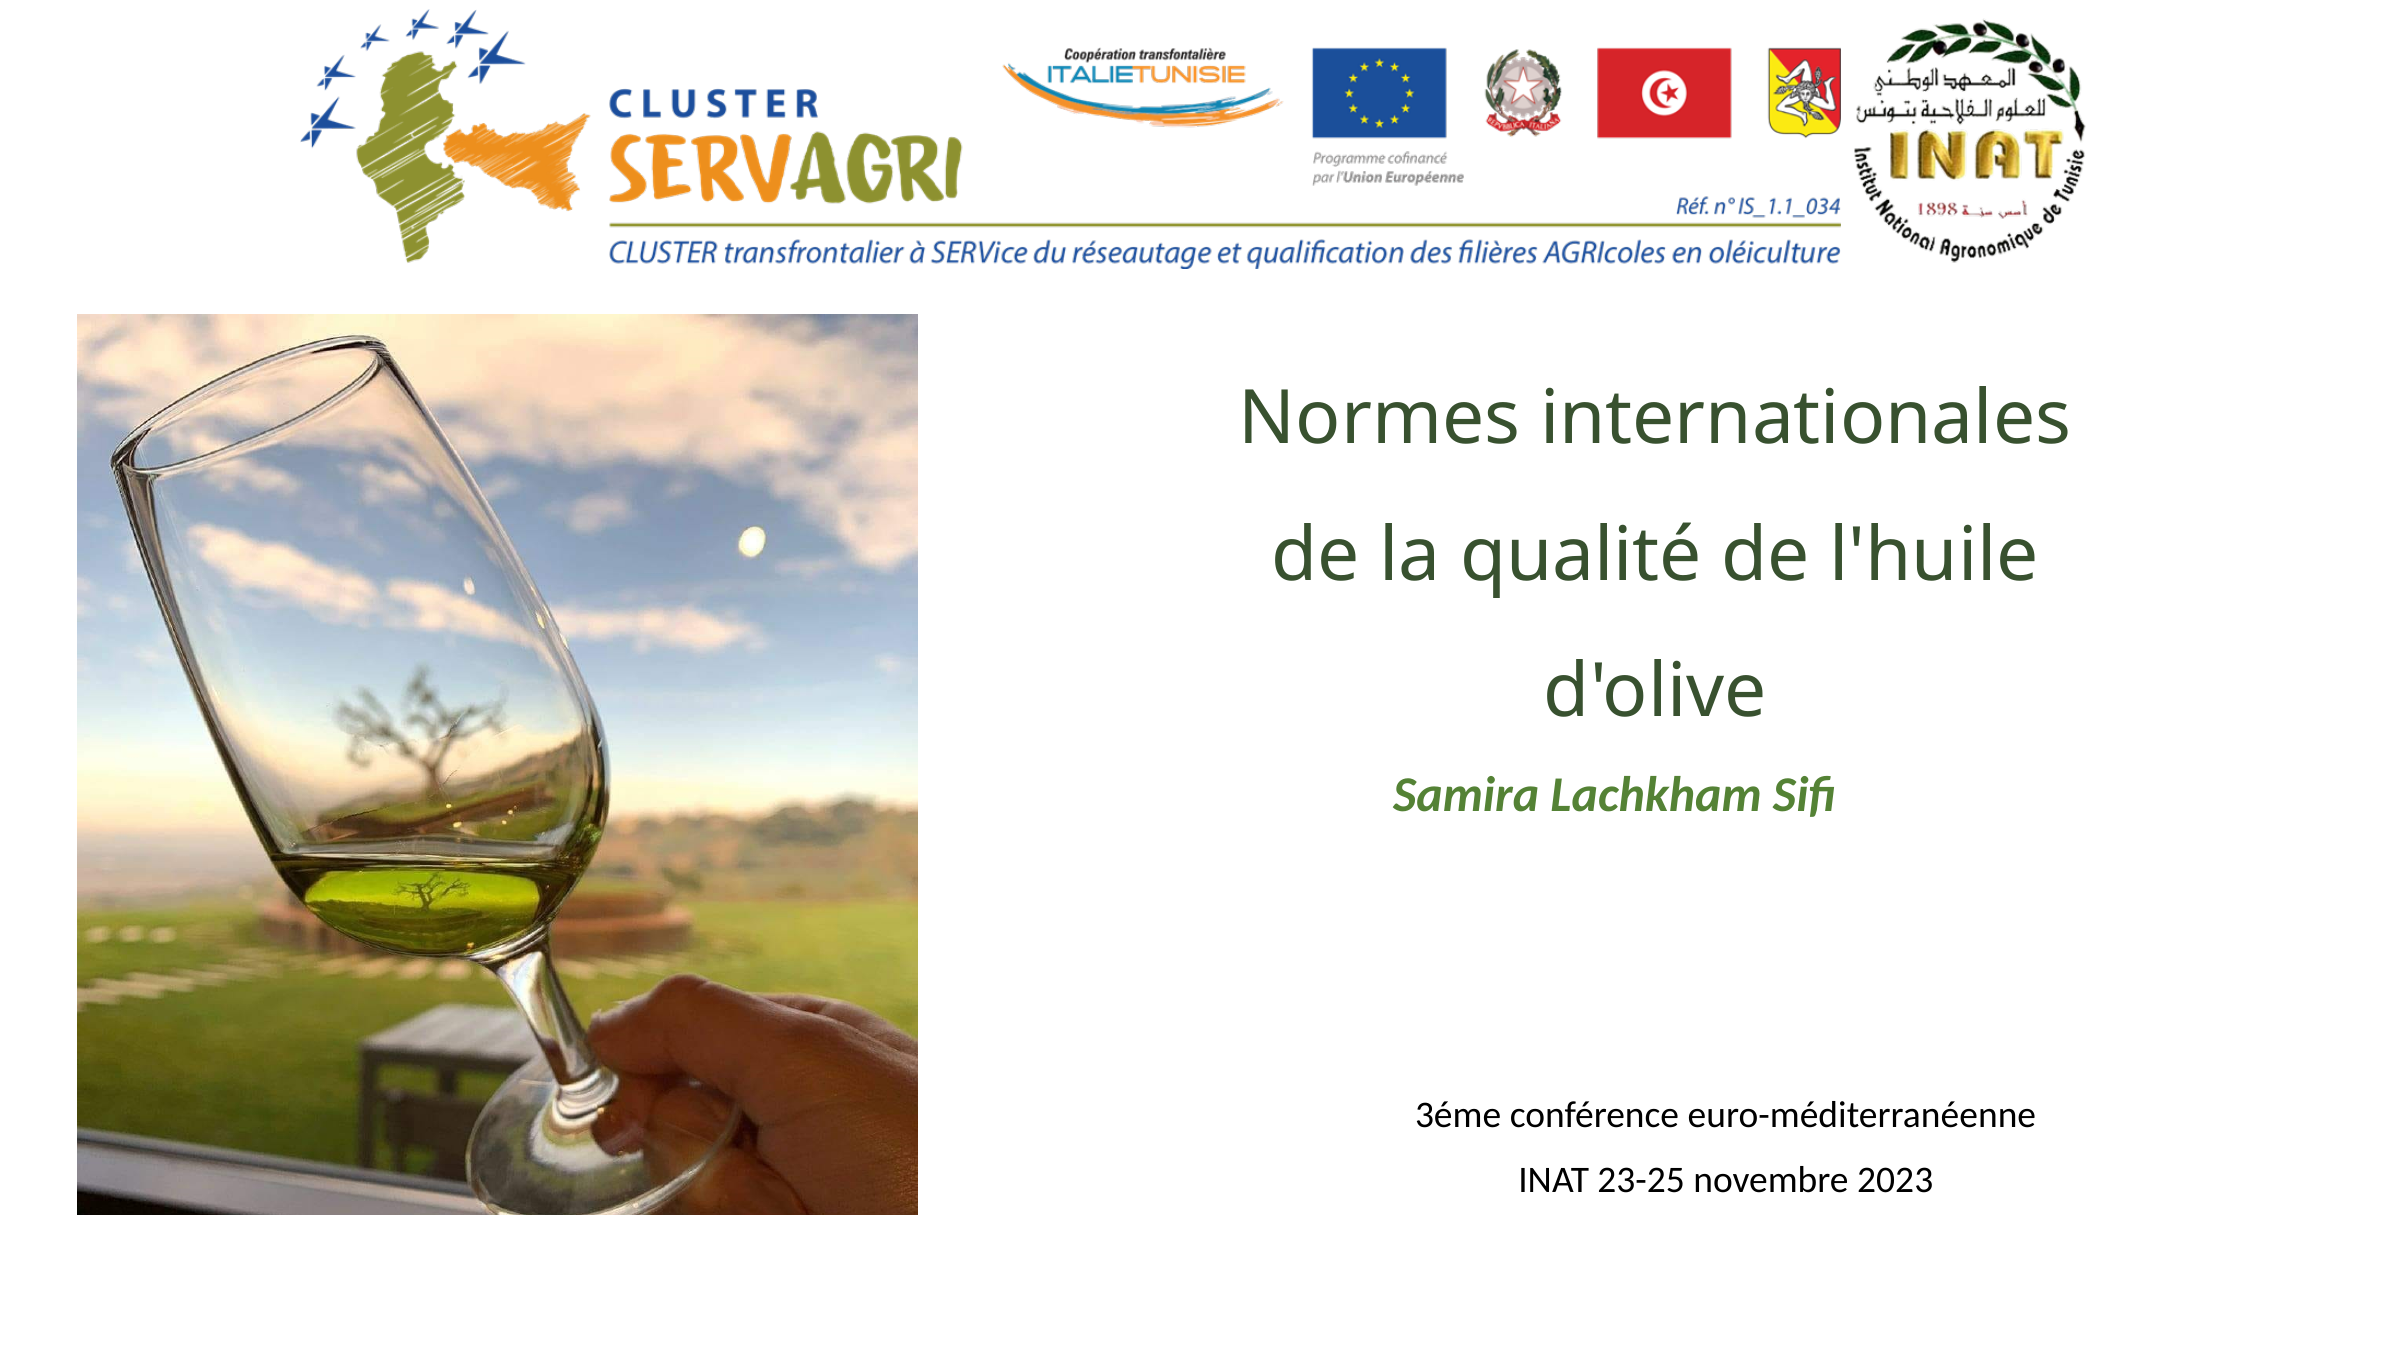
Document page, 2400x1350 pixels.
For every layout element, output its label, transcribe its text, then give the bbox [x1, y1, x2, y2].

text_box 3éme conférence euro-méditerranéenne INAT 23-25 novembre 2023 [1272, 1079, 2180, 1208]
picture [76, 314, 918, 1215]
text_box Normes internationales de la qualité de l'huile d'olive [1210, 314, 2100, 709]
text_box Samira Lachkham Sifi [1378, 753, 1910, 829]
picture [299, 9, 2100, 269]
